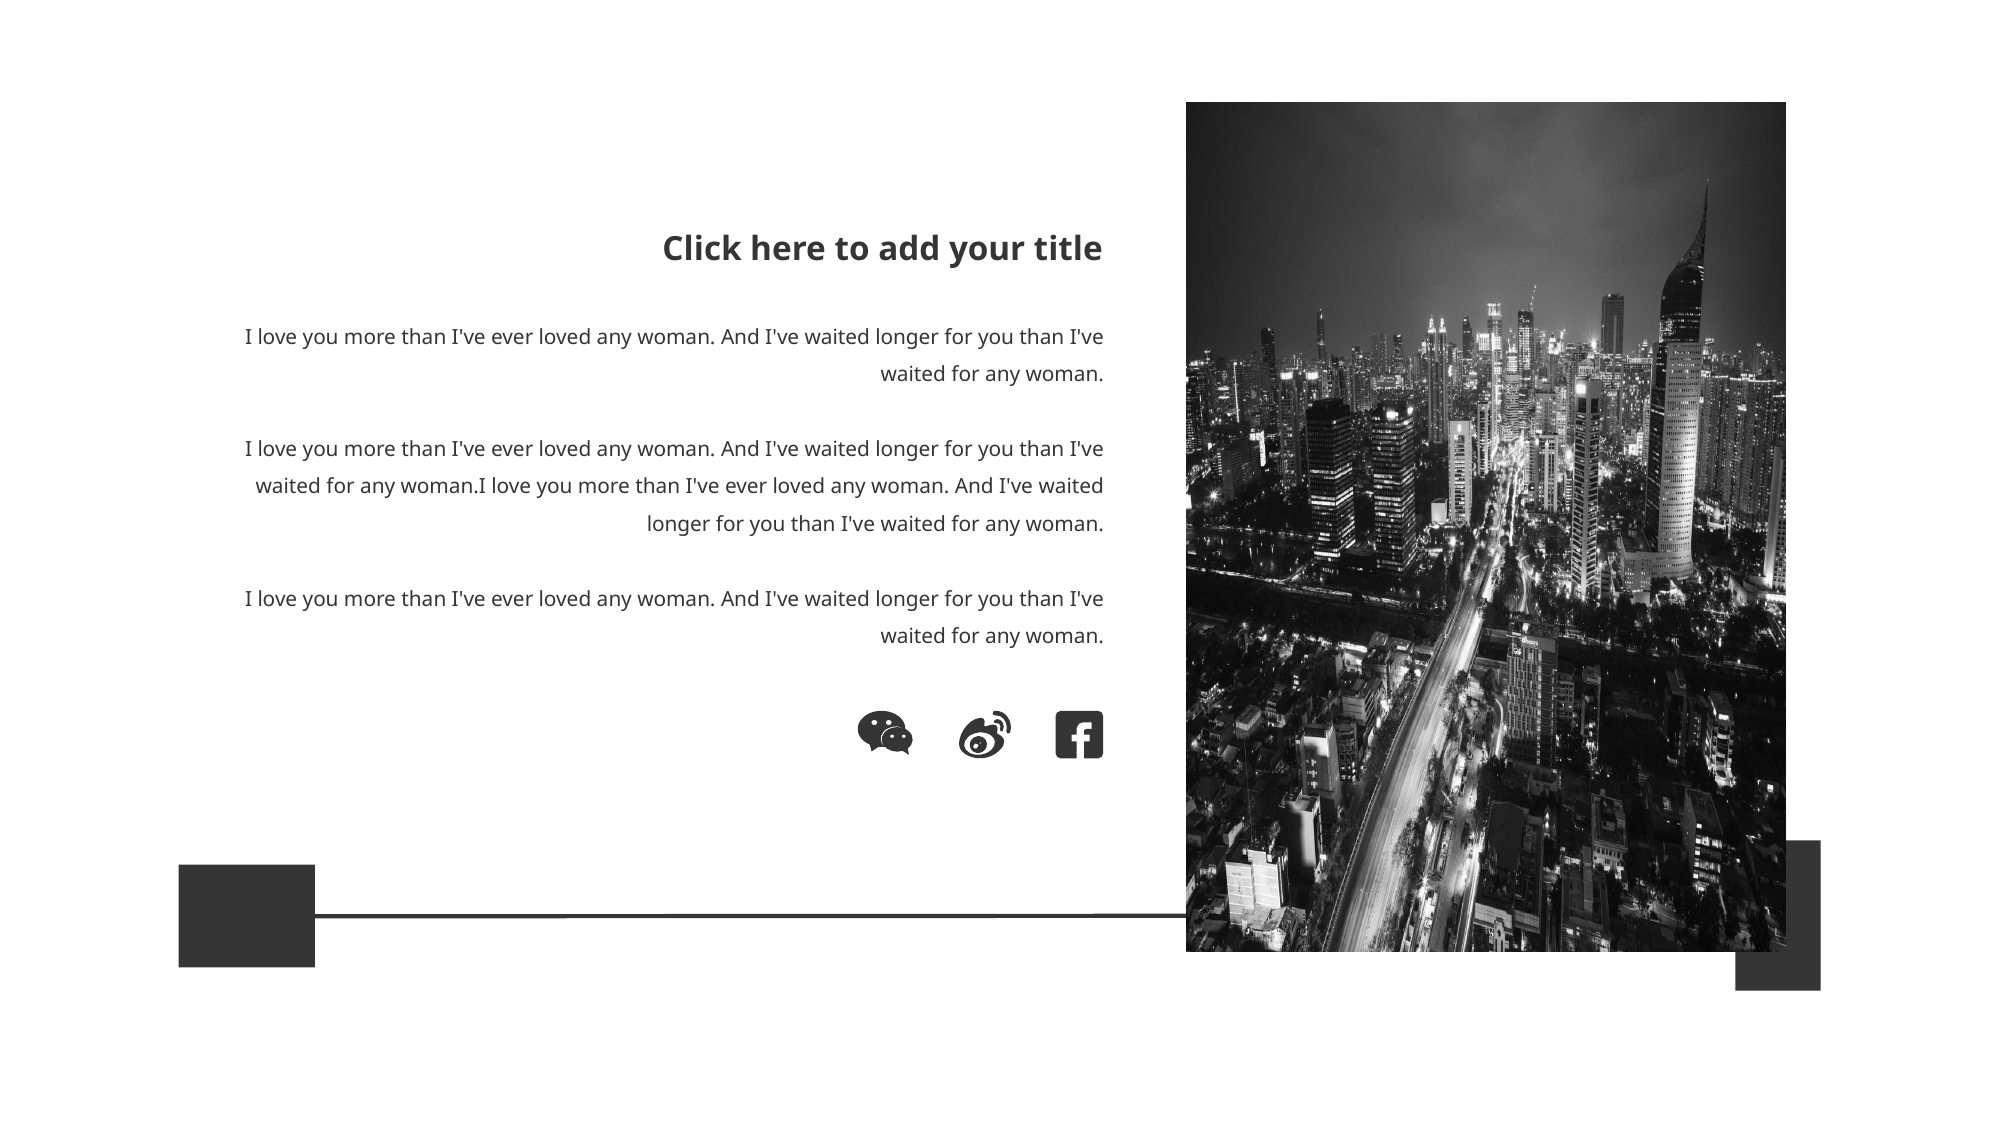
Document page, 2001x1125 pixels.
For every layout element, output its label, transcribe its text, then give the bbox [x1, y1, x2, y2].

text_box I love you more than I've ever loved any woman. And I've waited longer for you than I've waited for any woman. I love you more than I've ever loved any woman. And I've waited longer for you than I've waited for any woman.I love you more than I've ever loved any woman. And I've waited longer for you than I've waited for any woman. I love you more than I've ever loved any woman. And I've waited longer for you than I've waited for any woman. [178, 303, 1119, 656]
text_box [178, 863, 316, 968]
text_box [1185, 101, 1787, 952]
text_box [856, 709, 914, 757]
text_box [1055, 710, 1104, 759]
text_box Click here to add your title [631, 211, 1119, 275]
text_box [1734, 839, 1822, 992]
text_box [957, 709, 1012, 760]
